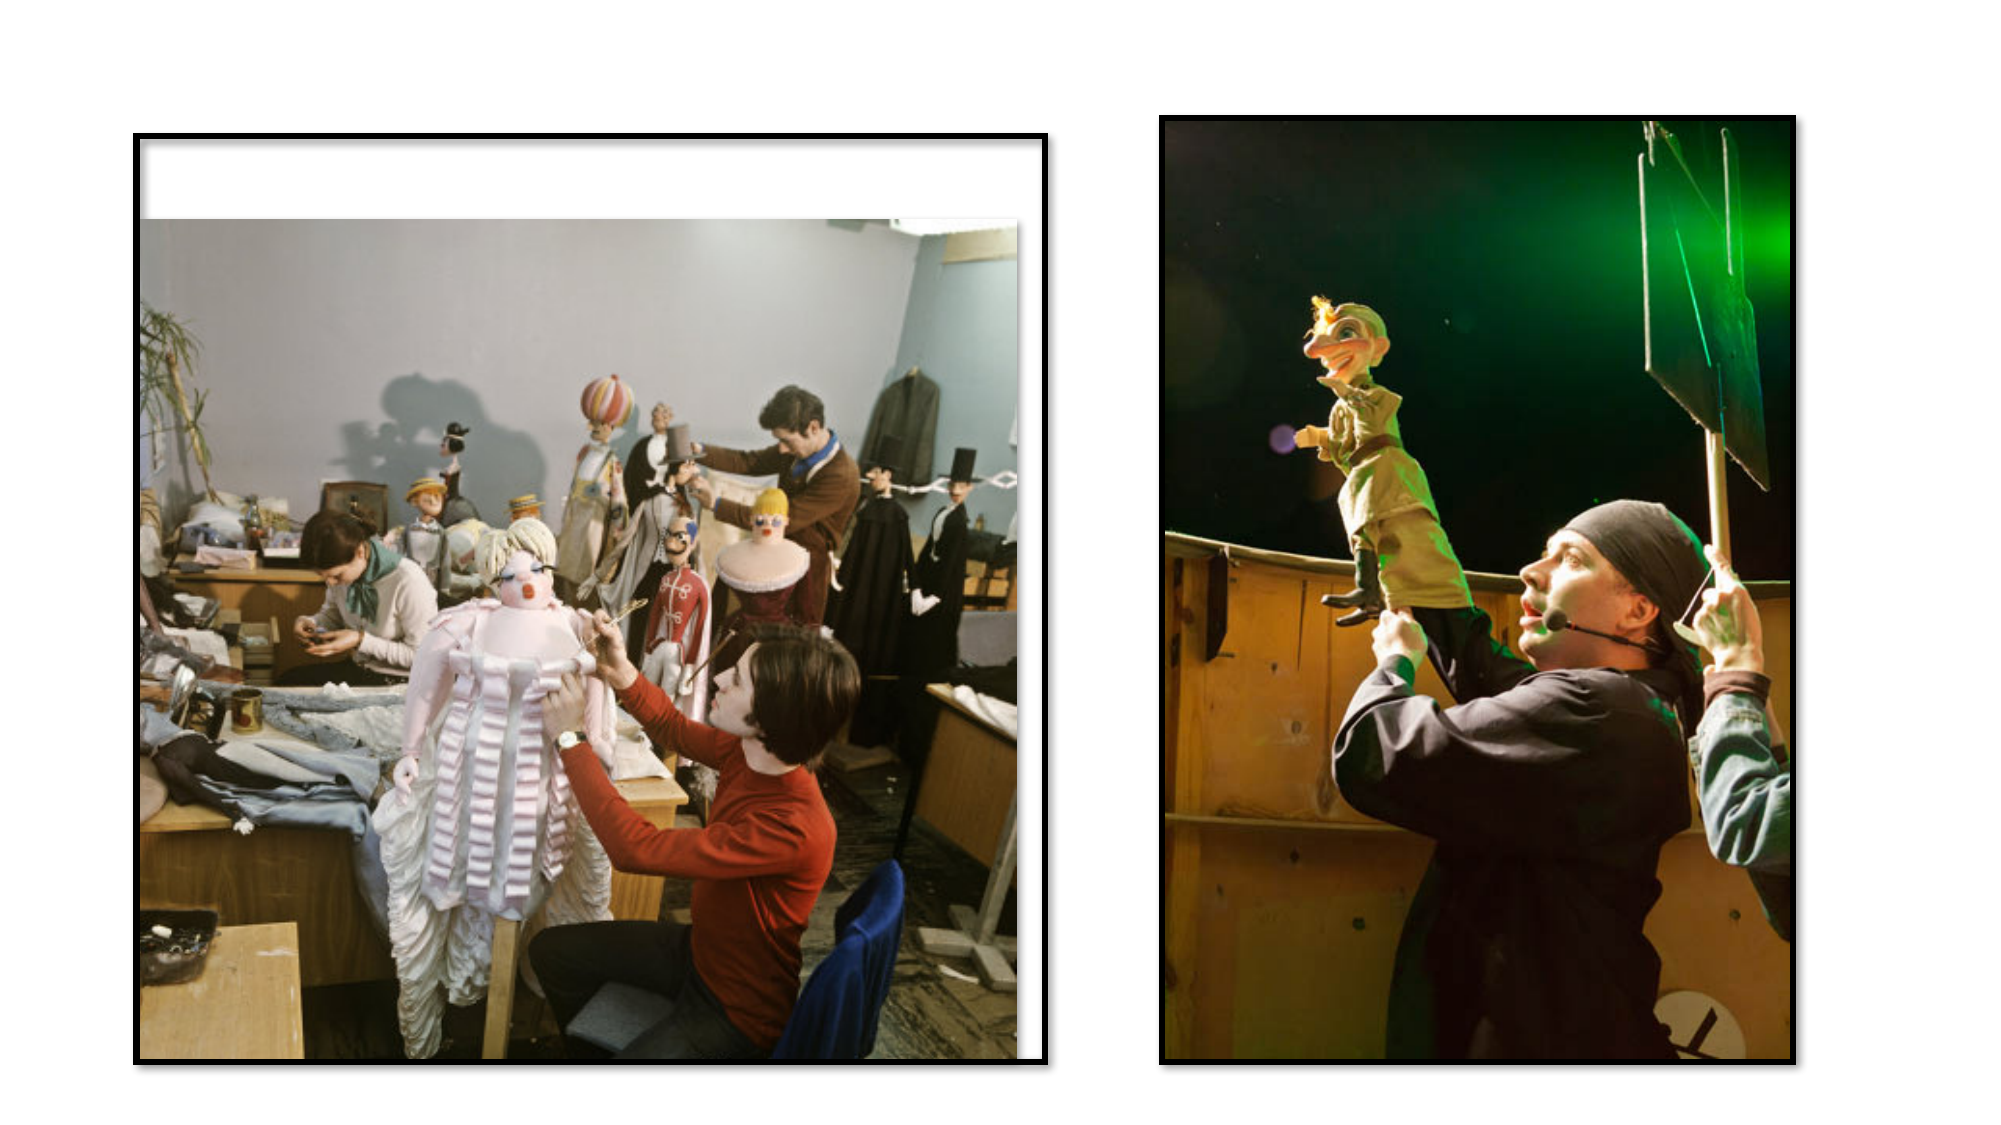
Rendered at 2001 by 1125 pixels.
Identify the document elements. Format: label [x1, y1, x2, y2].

picture [139, 139, 1042, 1060]
picture [1164, 121, 1791, 1060]
